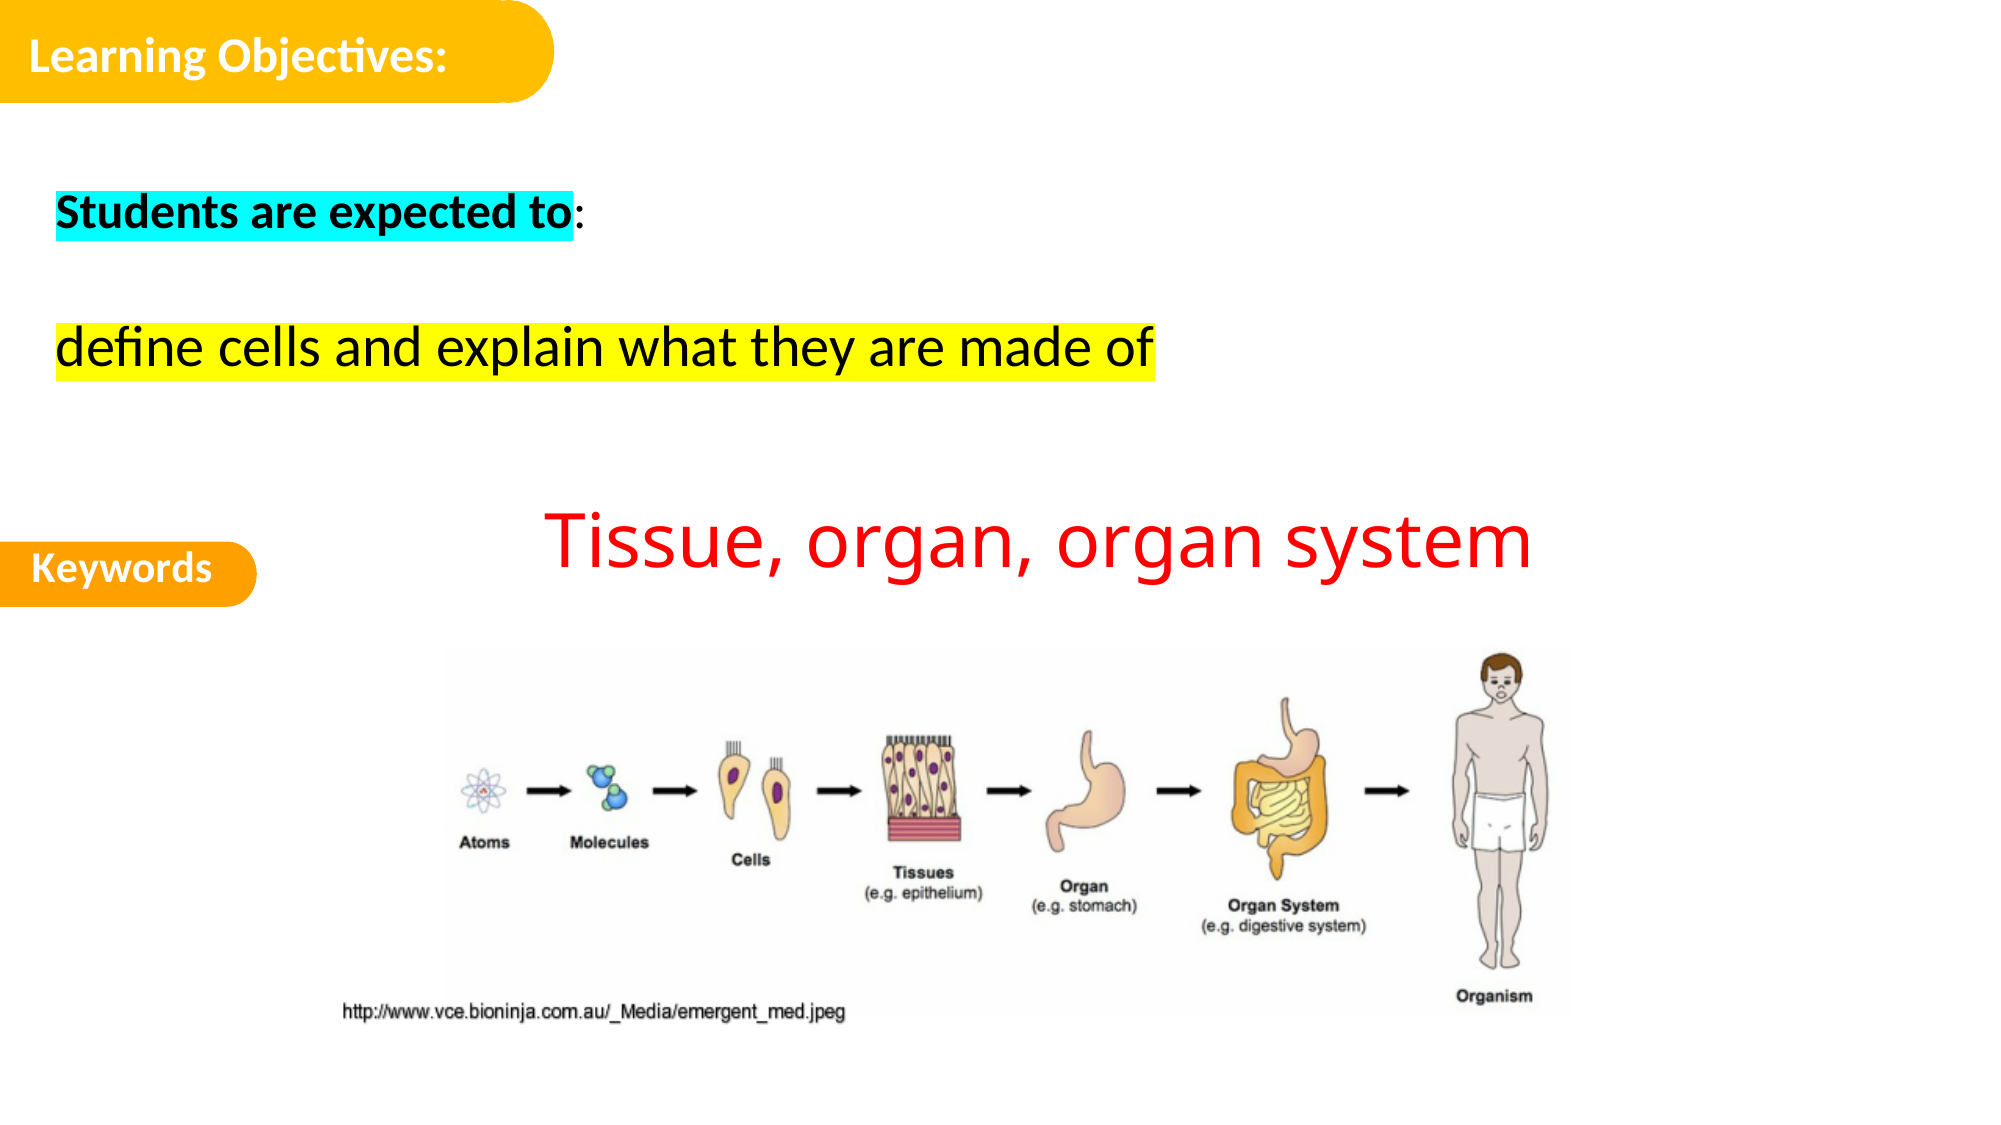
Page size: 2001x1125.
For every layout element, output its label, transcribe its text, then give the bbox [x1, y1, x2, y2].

text_box Students are expected to: define cells and explain what they are made of [41, 170, 1678, 386]
text_box Tissue, organ, organ system [530, 485, 1914, 590]
picture [314, 630, 1703, 1034]
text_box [0, 537, 257, 607]
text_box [0, 0, 555, 104]
